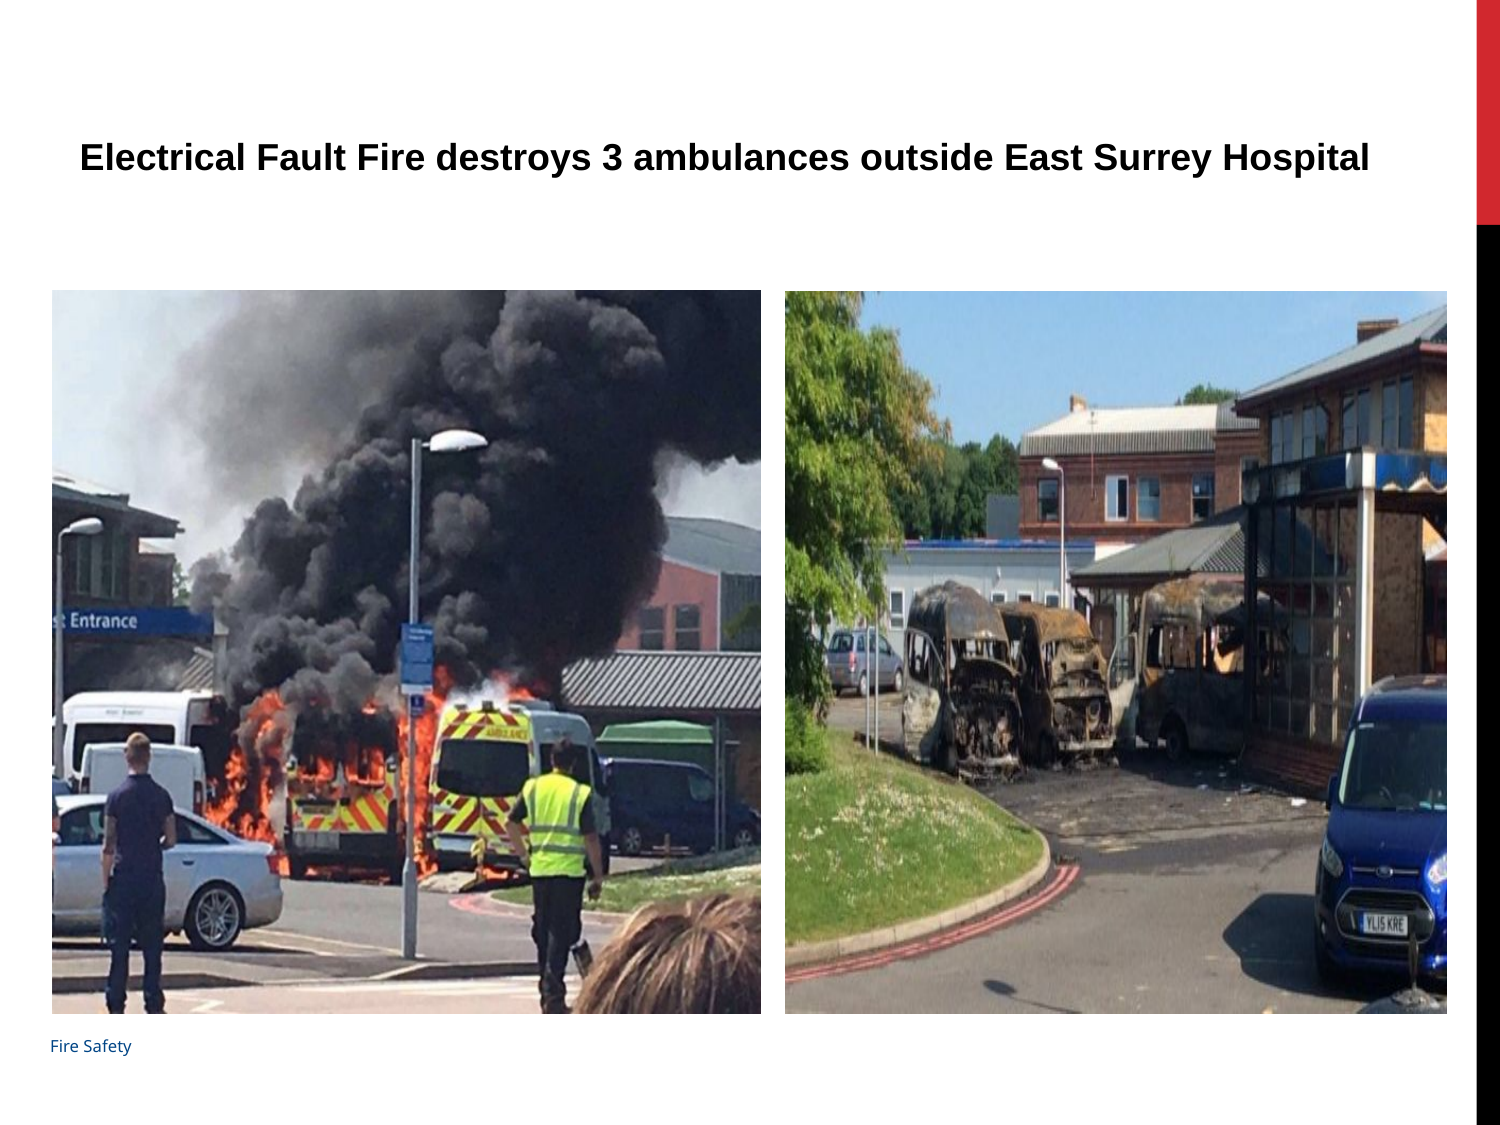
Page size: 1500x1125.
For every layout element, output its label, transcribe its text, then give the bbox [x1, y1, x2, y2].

picture [784, 290, 1448, 1015]
text_box Electrical Fault Fire destroys 3 ambulances outside East Surrey Hospital [64, 125, 1424, 186]
text_box Fire Safety [35, 1028, 367, 1071]
picture [51, 290, 762, 1014]
